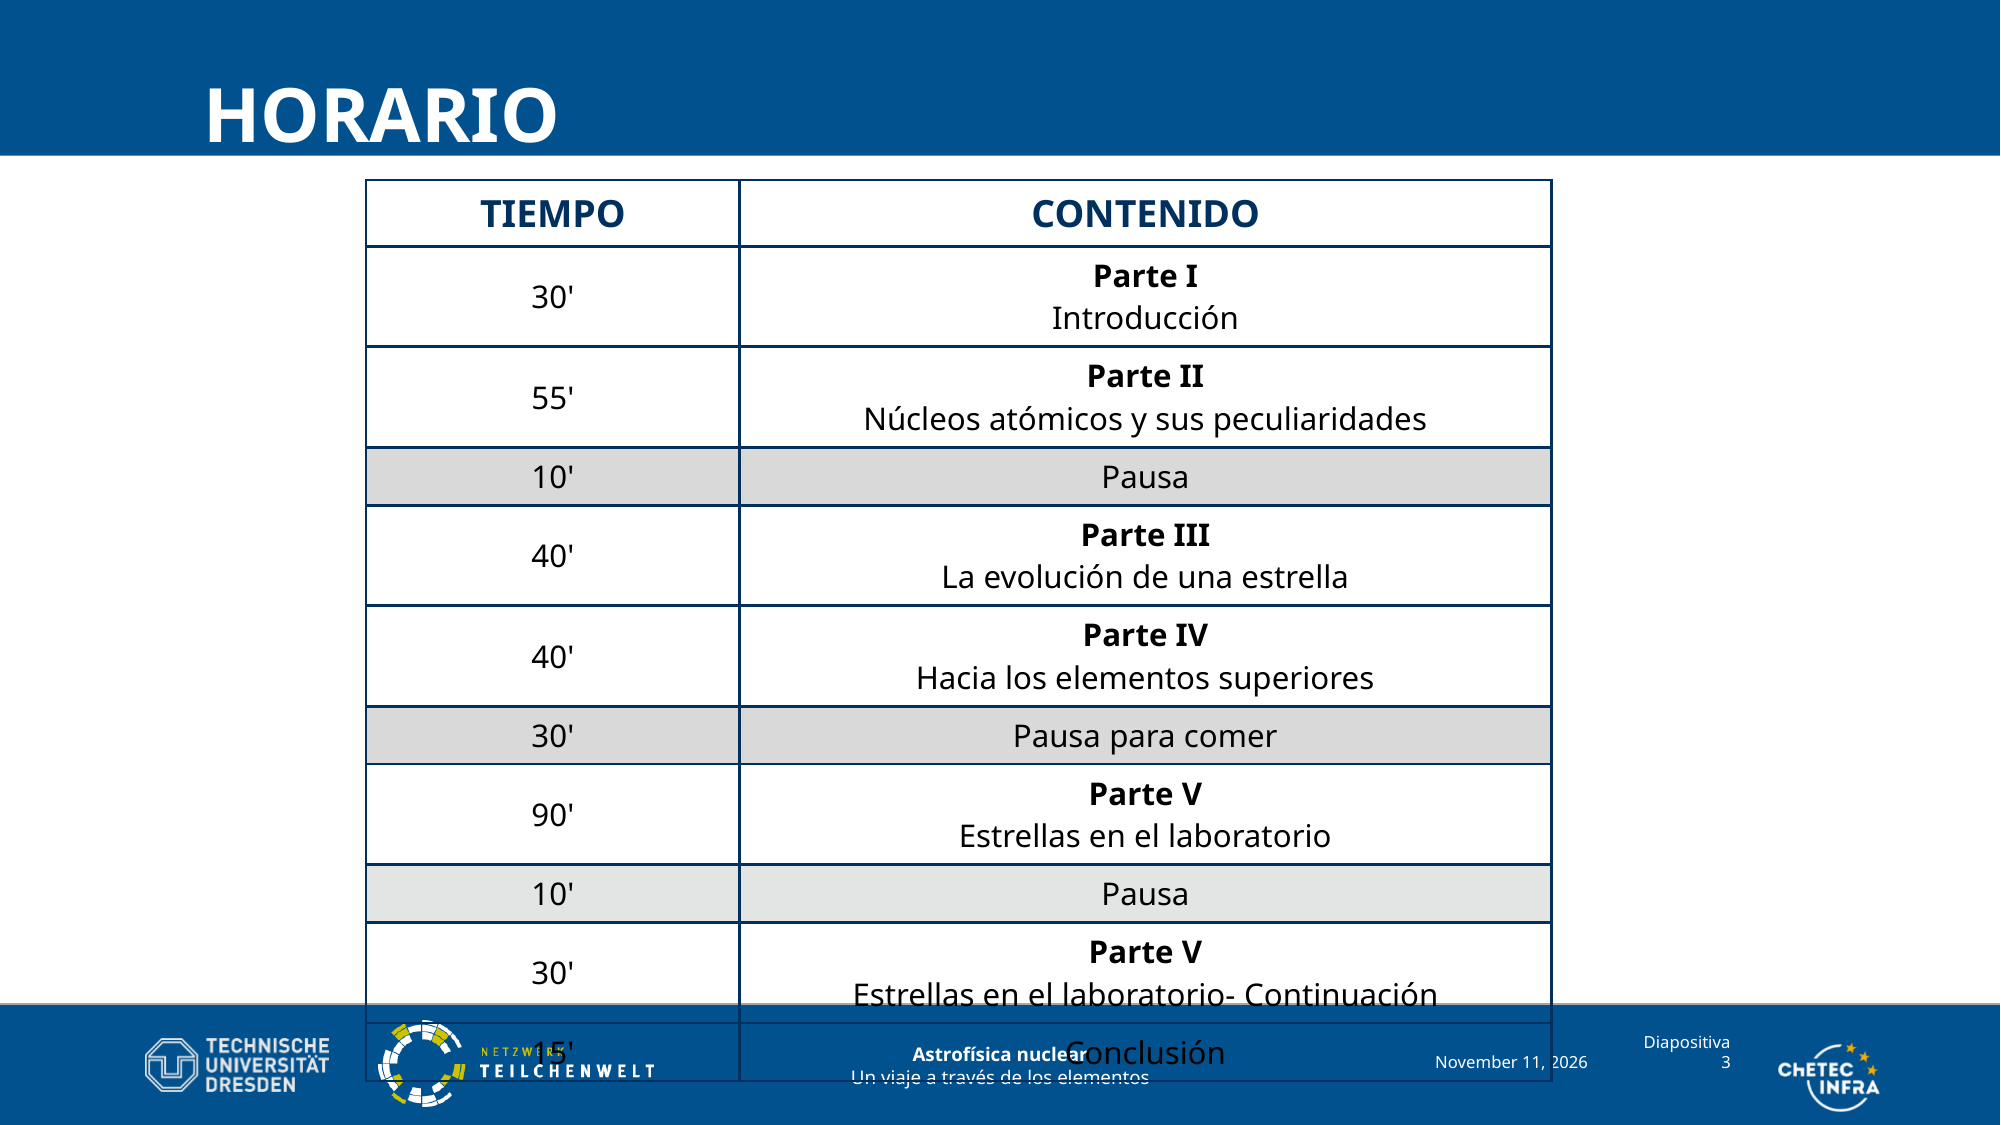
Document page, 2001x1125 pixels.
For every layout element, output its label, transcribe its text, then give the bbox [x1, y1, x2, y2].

table_cell Parte V Estrellas en el laboratorio- Continuación [741, 924, 1550, 1022]
table_header Contenido [741, 181, 1550, 245]
table_cell 30' [367, 248, 738, 345]
table_cell Parte III La evolución de una estrella [741, 507, 1550, 604]
table_cell 55' [367, 348, 738, 446]
table_cell 90' [367, 765, 738, 863]
table_header Tiempo [367, 181, 738, 245]
table_cell Pausa para comer [741, 708, 1550, 763]
table_cell Pausa [741, 449, 1550, 504]
table_cell 30' [367, 924, 738, 1022]
table_cell 40' [367, 507, 738, 604]
table_cell 10' [367, 449, 738, 504]
table_cell 30' [367, 708, 738, 763]
picture [378, 1082, 654, 1107]
table_cell 40' [367, 607, 738, 705]
table_cell Pausa [741, 866, 1550, 921]
picture [1778, 1033, 1880, 1121]
table_cell 10' [367, 866, 738, 921]
table_cell Parte II Núcleos atómicos y sus peculiaridades [741, 348, 1550, 446]
title Horario [203, 56, 1880, 169]
table_cell Conclusión [741, 1024, 1550, 1080]
table_cell Parte V Estrellas en el laboratorio [741, 765, 1550, 863]
table_cell Parte IV Hacia los elementos superiores [741, 607, 1550, 705]
table_cell 15' [367, 1024, 738, 1080]
table_cell Parte I Introducción [741, 248, 1550, 345]
